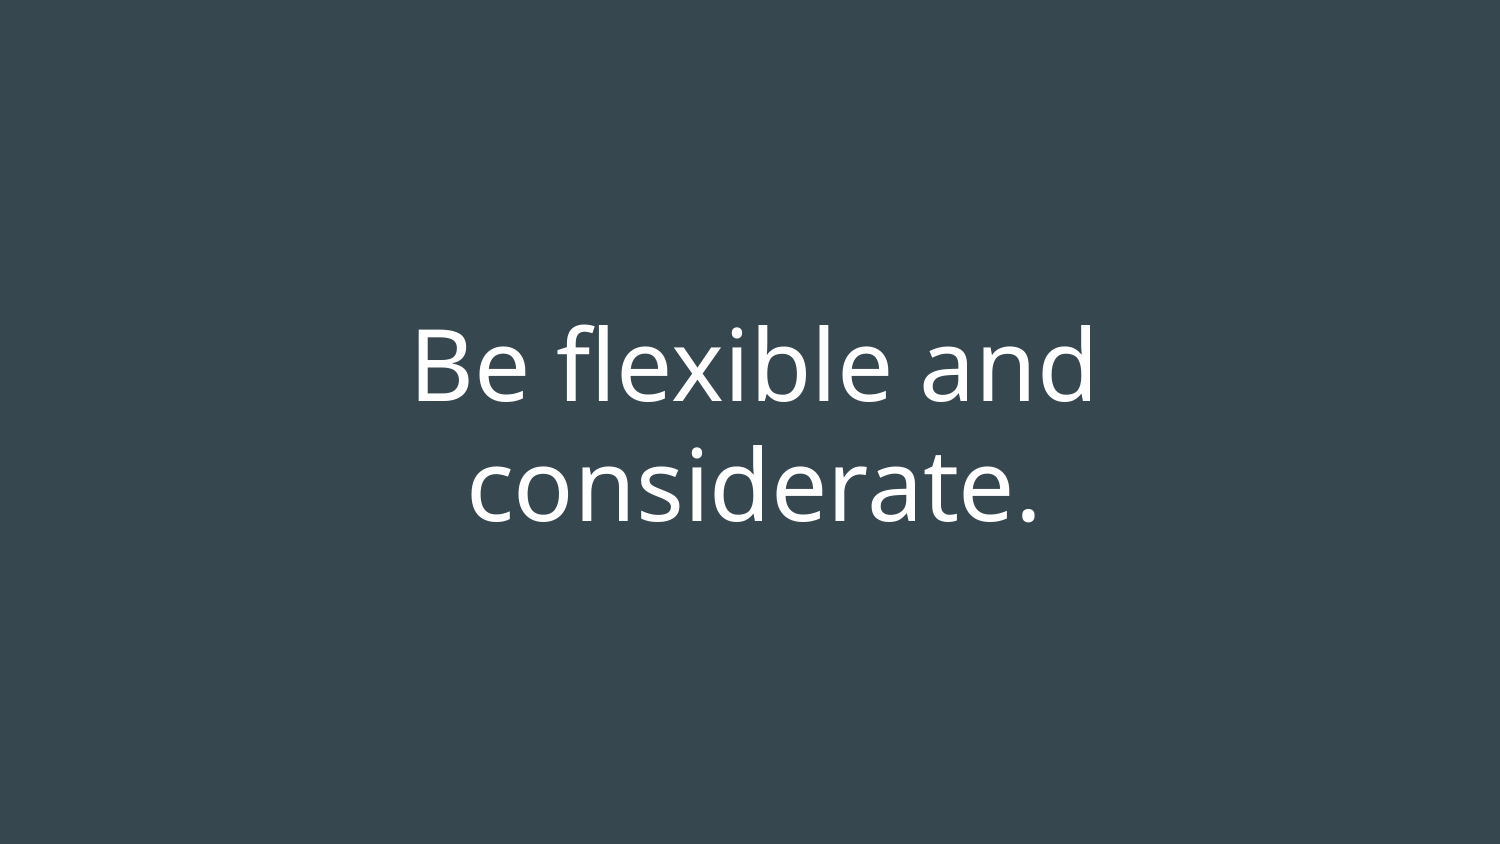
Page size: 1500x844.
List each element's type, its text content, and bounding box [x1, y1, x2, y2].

title Be flexible and considerate. [110, 351, 1399, 493]
